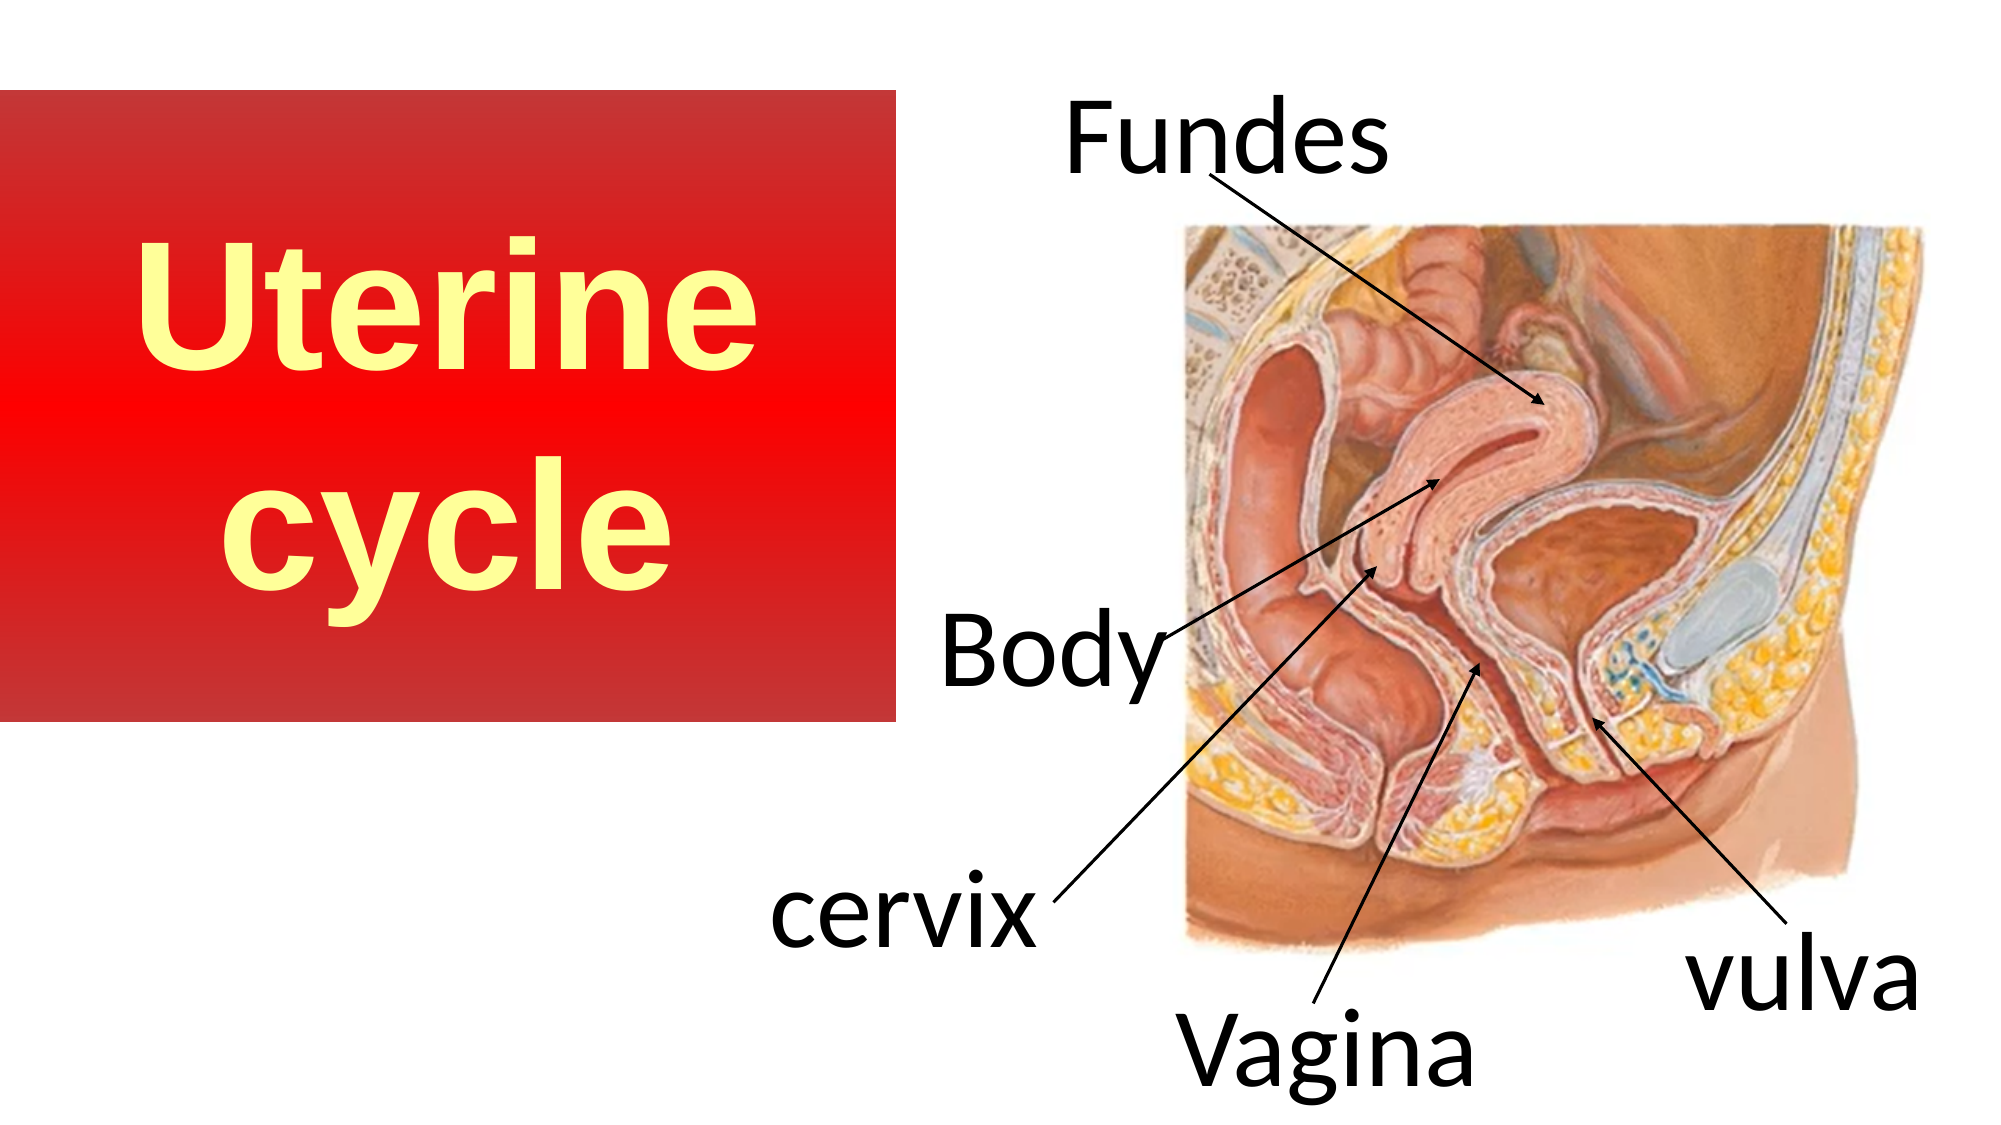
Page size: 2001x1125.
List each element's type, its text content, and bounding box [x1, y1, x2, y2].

text_box Uterine cycle [0, 90, 896, 722]
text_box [1209, 174, 1545, 405]
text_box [1313, 662, 1480, 1004]
text_box Fundes [1048, 53, 1158, 204]
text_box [1054, 566, 1378, 903]
text_box Vagina [1160, 979, 1520, 1117]
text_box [1158, 479, 1440, 642]
picture [1158, 903, 1313, 979]
text_box cervix [754, 827, 1054, 978]
text_box vulva [1669, 890, 1939, 1041]
text_box Body [922, 566, 1054, 717]
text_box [1592, 717, 1787, 924]
picture [1158, 0, 1931, 979]
